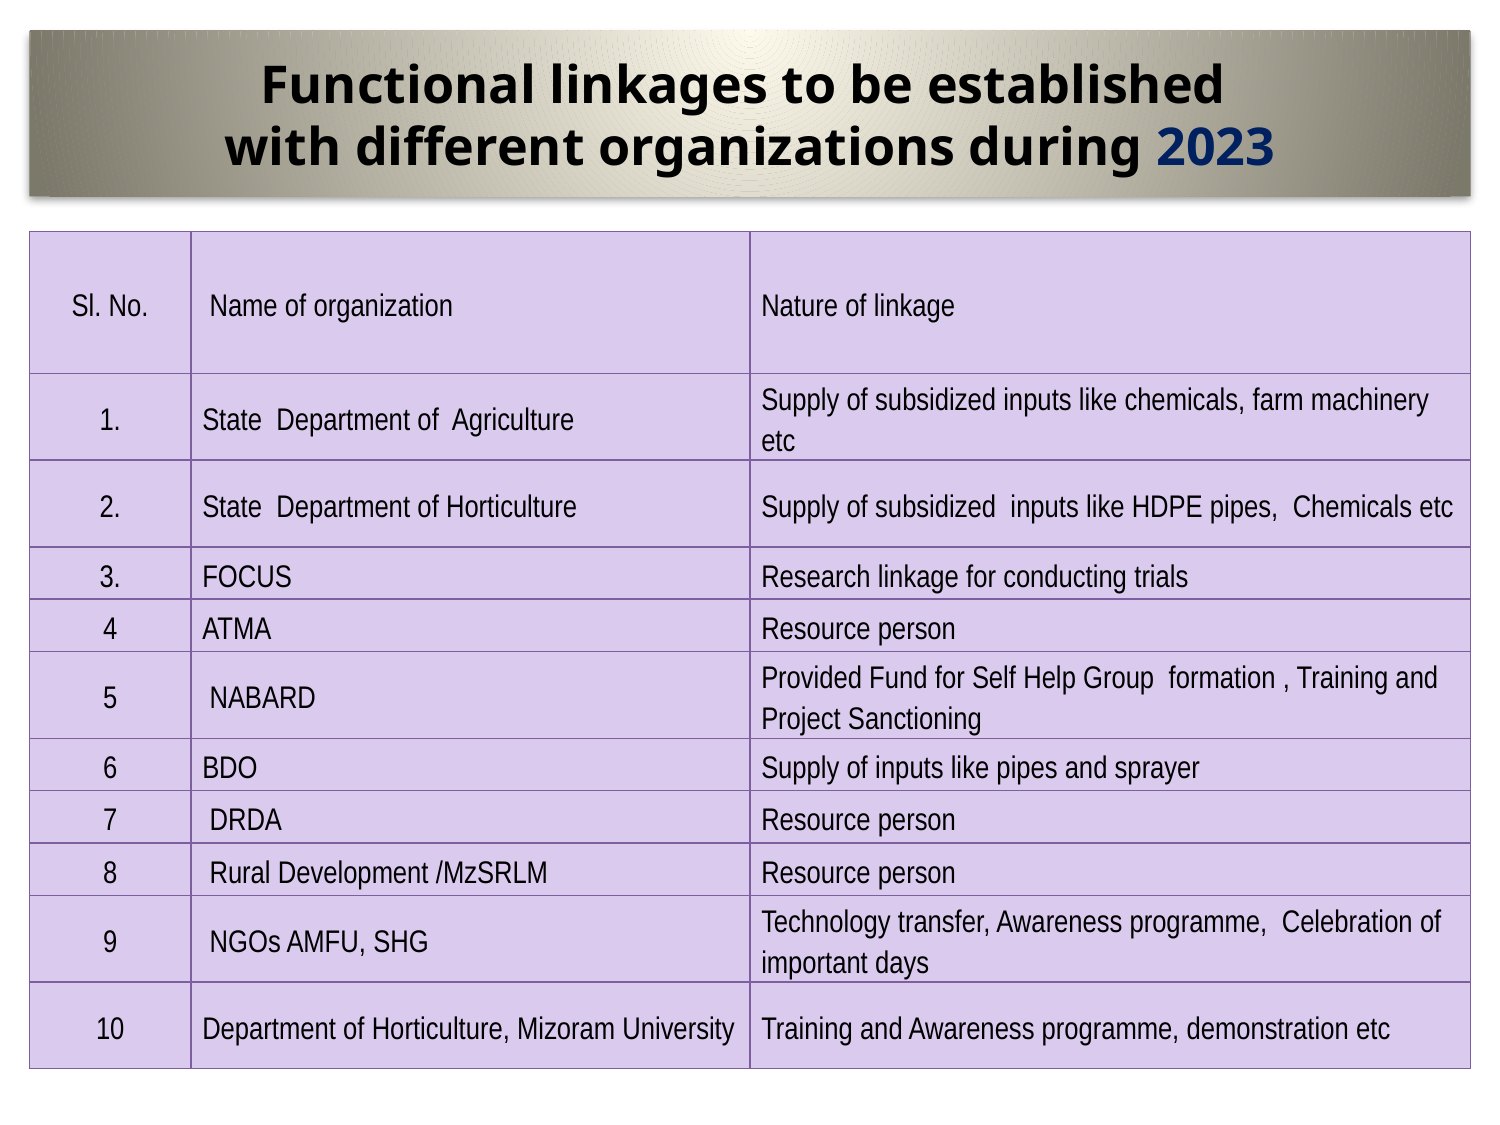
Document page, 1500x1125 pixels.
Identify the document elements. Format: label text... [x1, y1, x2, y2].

table_cell 7 [30, 791, 190, 842]
table_header Sl. No. [30, 232, 190, 373]
table_cell Supply of subsidized inputs like HDPE pipes, Chemicals etc [751, 461, 1470, 546]
table_cell Provided Fund for Self Help Group formation , Training and Project Sanctioning [751, 652, 1470, 738]
table_cell Rural Development /MzSRLM [192, 844, 749, 895]
table_cell Research linkage for conducting trials [751, 548, 1470, 598]
table_cell 10 [30, 983, 190, 1068]
table_cell BDO [192, 739, 749, 790]
table_cell 1. [30, 374, 190, 459]
table_cell ATMA [192, 600, 749, 651]
table_header Name of organization [192, 232, 749, 373]
table_cell 2. [30, 461, 190, 546]
table_cell State Department of Agriculture [192, 374, 749, 459]
table_cell Resource person [751, 791, 1470, 842]
table_cell Resource person [751, 600, 1470, 651]
table_cell Supply of inputs like pipes and sprayer [751, 739, 1470, 790]
table_cell Department of Horticulture, Mizoram University [192, 983, 749, 1068]
table_cell NABARD [192, 652, 749, 738]
table_cell 6 [30, 739, 190, 790]
table_header Nature of linkage [751, 232, 1470, 373]
table_cell 5 [30, 652, 190, 738]
table_cell 4 [30, 600, 190, 651]
table_cell Technology transfer, Awareness programme, Celebration of important days [751, 896, 1470, 981]
table_cell Supply of subsidized inputs like chemicals, farm machinery etc [751, 374, 1470, 459]
table_cell FOCUS [192, 548, 749, 598]
table_cell State Department of Horticulture [192, 461, 749, 546]
table_cell Resource person [751, 844, 1470, 895]
table_cell 8 [30, 844, 190, 895]
title Functional linkages to be established with different organizations during 2023 [29, 30, 1471, 197]
table_cell NGOs AMFU, SHG [192, 896, 749, 981]
table_cell DRDA [192, 791, 749, 842]
table_cell Training and Awareness programme, demonstration etc [751, 983, 1470, 1068]
table_cell 9 [30, 896, 190, 981]
table_cell 3. [30, 548, 190, 598]
